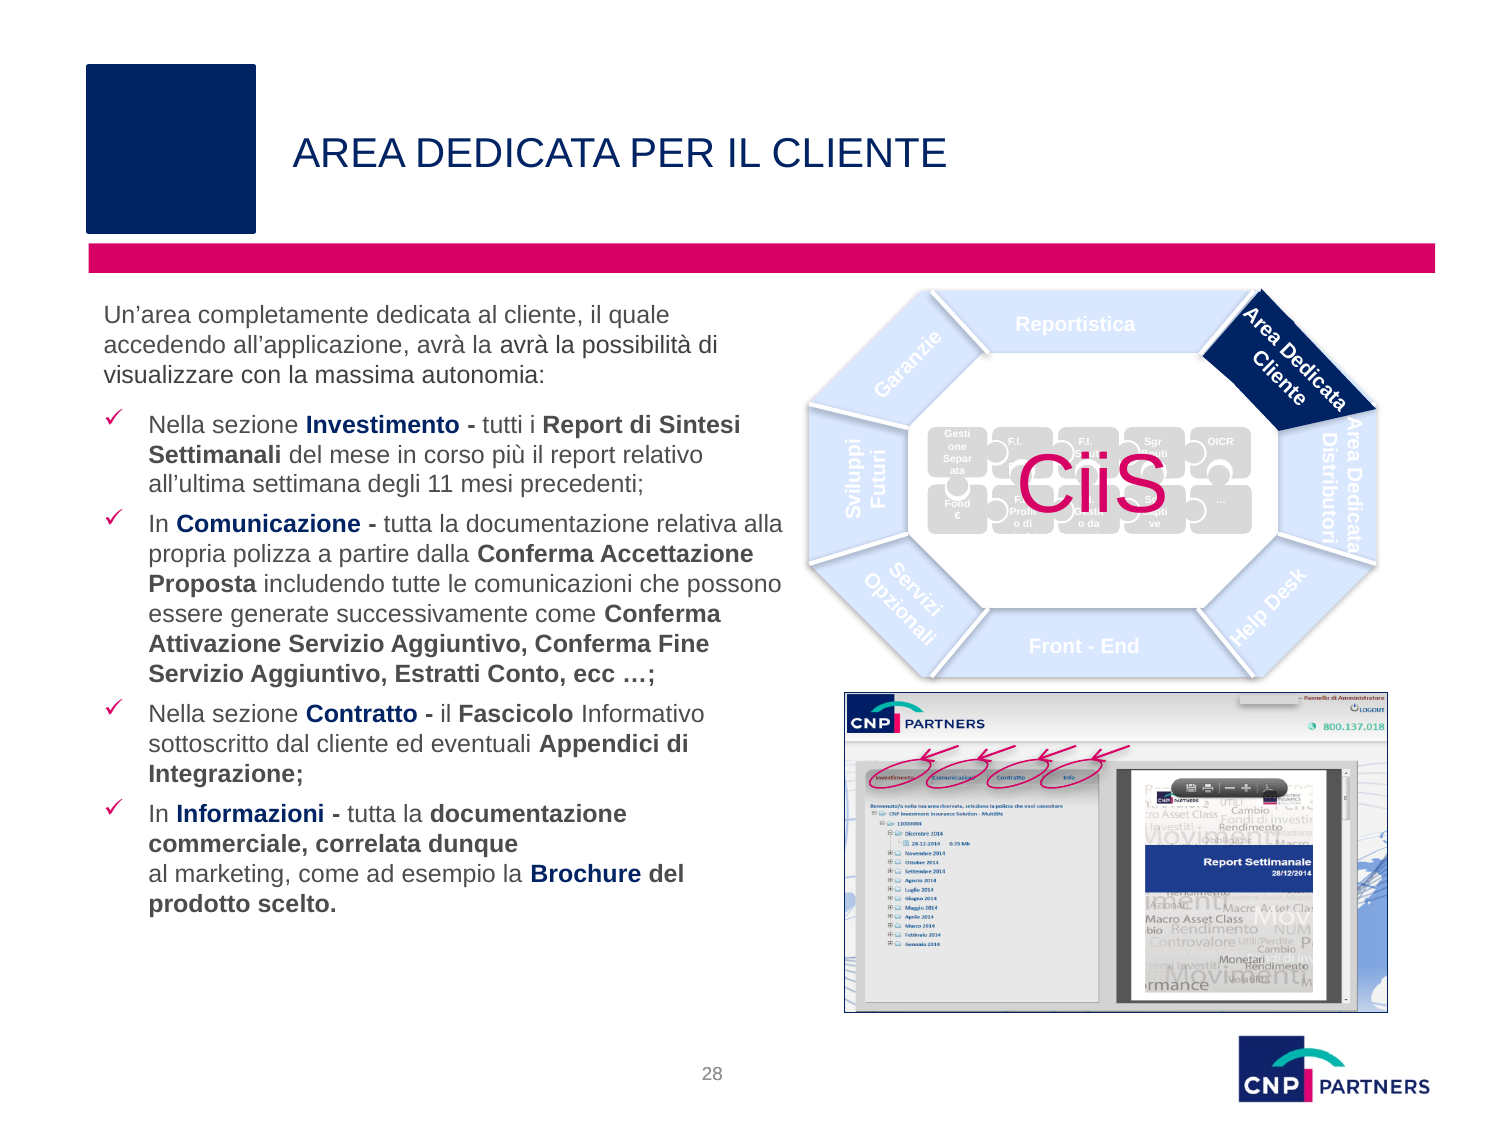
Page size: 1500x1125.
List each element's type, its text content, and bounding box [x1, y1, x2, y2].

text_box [808, 290, 1377, 678]
text_box 28 [537, 1042, 888, 1103]
picture [1222, 1019, 1446, 1118]
text_box Un’area completamente dedicata al cliente, il quale accedendo all’applicazione, avrà la avrà la possibilità di visualizzare con la massima autonomia: Nella sezione Investimento - tutti i Report di Sintesi Settimanali del mese in corso più il report relativo all’ultima settimana degli 11 mesi precedenti; In Comunicazione - tutta la documentazione relativa alla propria polizza a partire dalla Conferma Accettazione Proposta includendo tutte le comunicazioni che possono essere generate successivamente come Conferma Attivazione Servizio Aggiuntivo, Conferma Fine Servizio Aggiuntivo, Estratti Conto, ecc …; Nella sezione Contratto - il Fascicolo Informativo sottoscritto dal cliente ed eventuali Appendici di Integrazione; In Informazioni - tutta la documentazione commerciale, correlata dunque al marketing, come ad esempio la Brochure del prodotto scelto. [88, 290, 809, 929]
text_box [844, 692, 1389, 1013]
title AREA DEDICATA PER IL CLIENTE [277, 70, 1424, 232]
